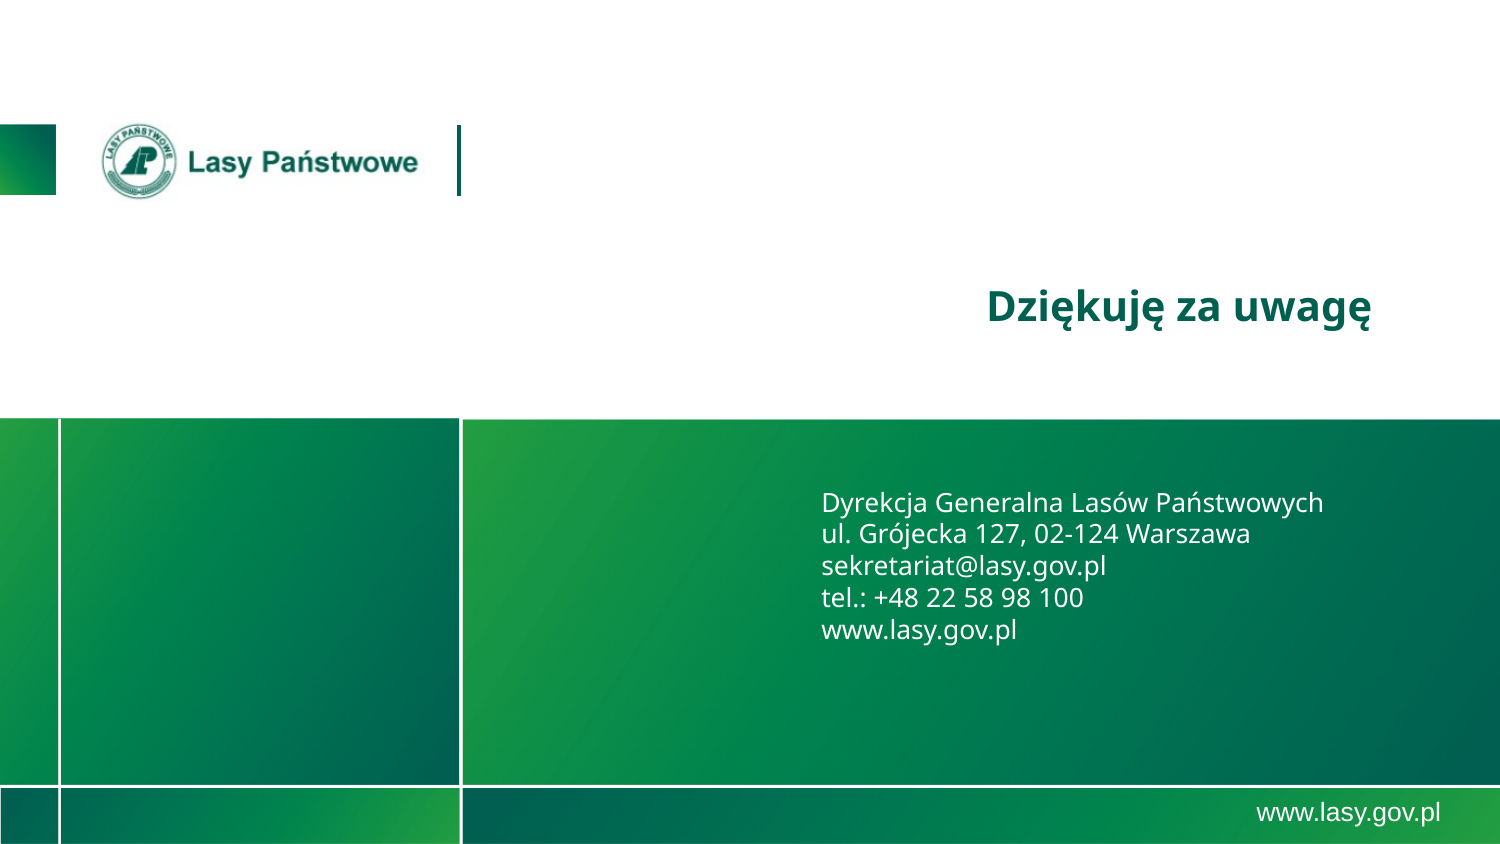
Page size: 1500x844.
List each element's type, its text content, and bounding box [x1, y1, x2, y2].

text_box Dziękuję za uwagę [543, 271, 1388, 403]
picture [0, 0, 1500, 844]
list Dyrekcja Generalna Lasów Państwowych ul. Grójecka 127, 02-124 Warszawa sekretariat@lasy.gov.pl tel.: +48 22 58 98 100 www.lasy.gov.pl [806, 478, 1500, 778]
text_box www.lasy.gov.pl [1241, 788, 1500, 835]
